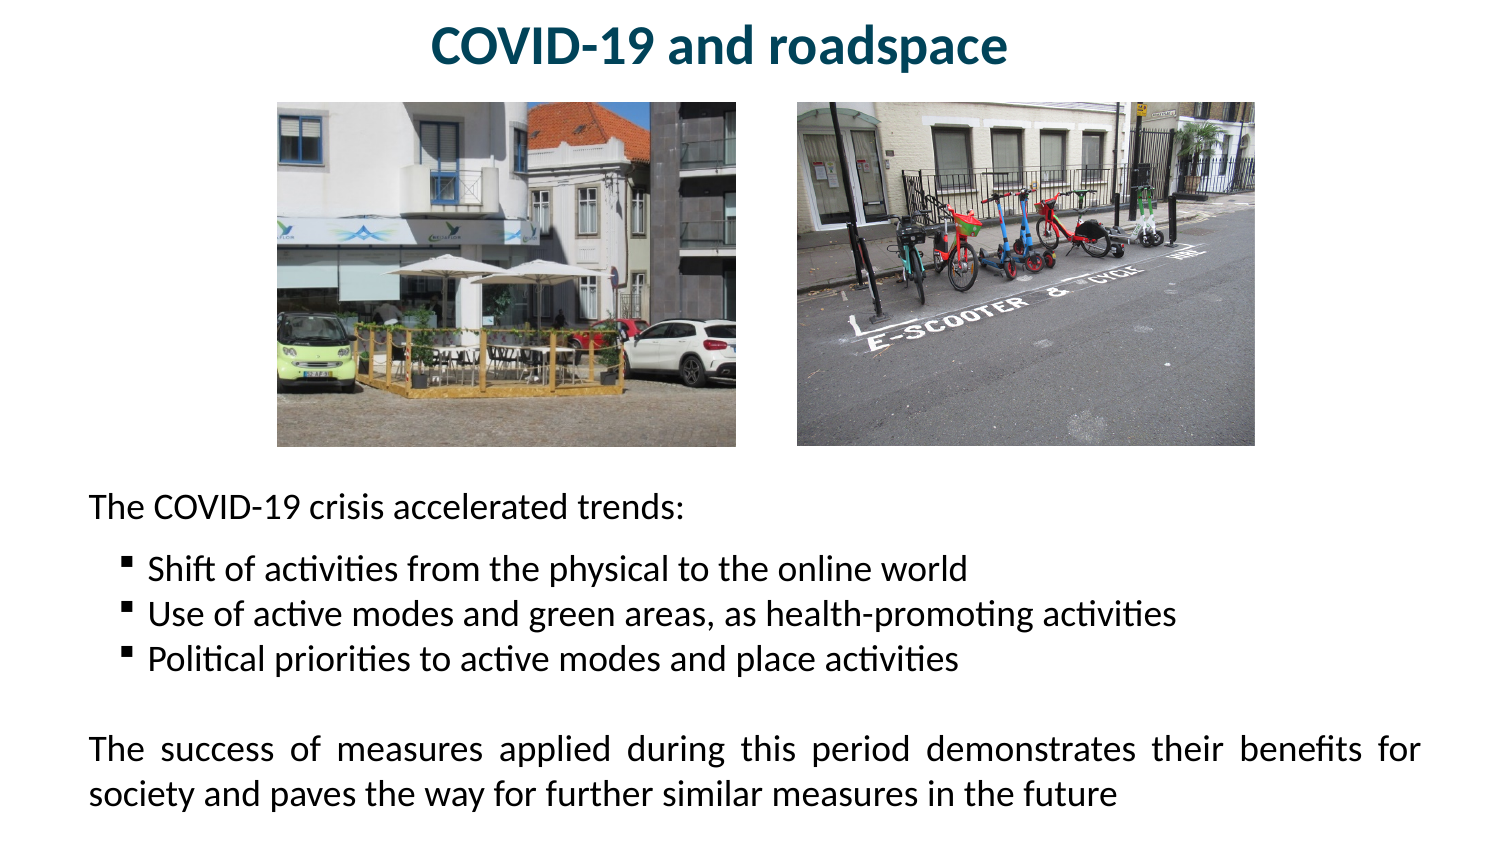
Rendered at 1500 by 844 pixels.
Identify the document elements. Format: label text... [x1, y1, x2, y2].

picture [796, 102, 1256, 446]
picture [277, 102, 736, 447]
text_box The COVID-19 crisis accelerated trends: Shift of activities from the physical to the online world Use of active modes and green areas, as health-promoting activities Political priorities to active modes and place activities The success of measures applied during this period demonstrates their benefits for society and paves the way for further similar measures in the future [88, 482, 1424, 815]
text_box COVID-19 and roadspace [431, 8, 1022, 77]
